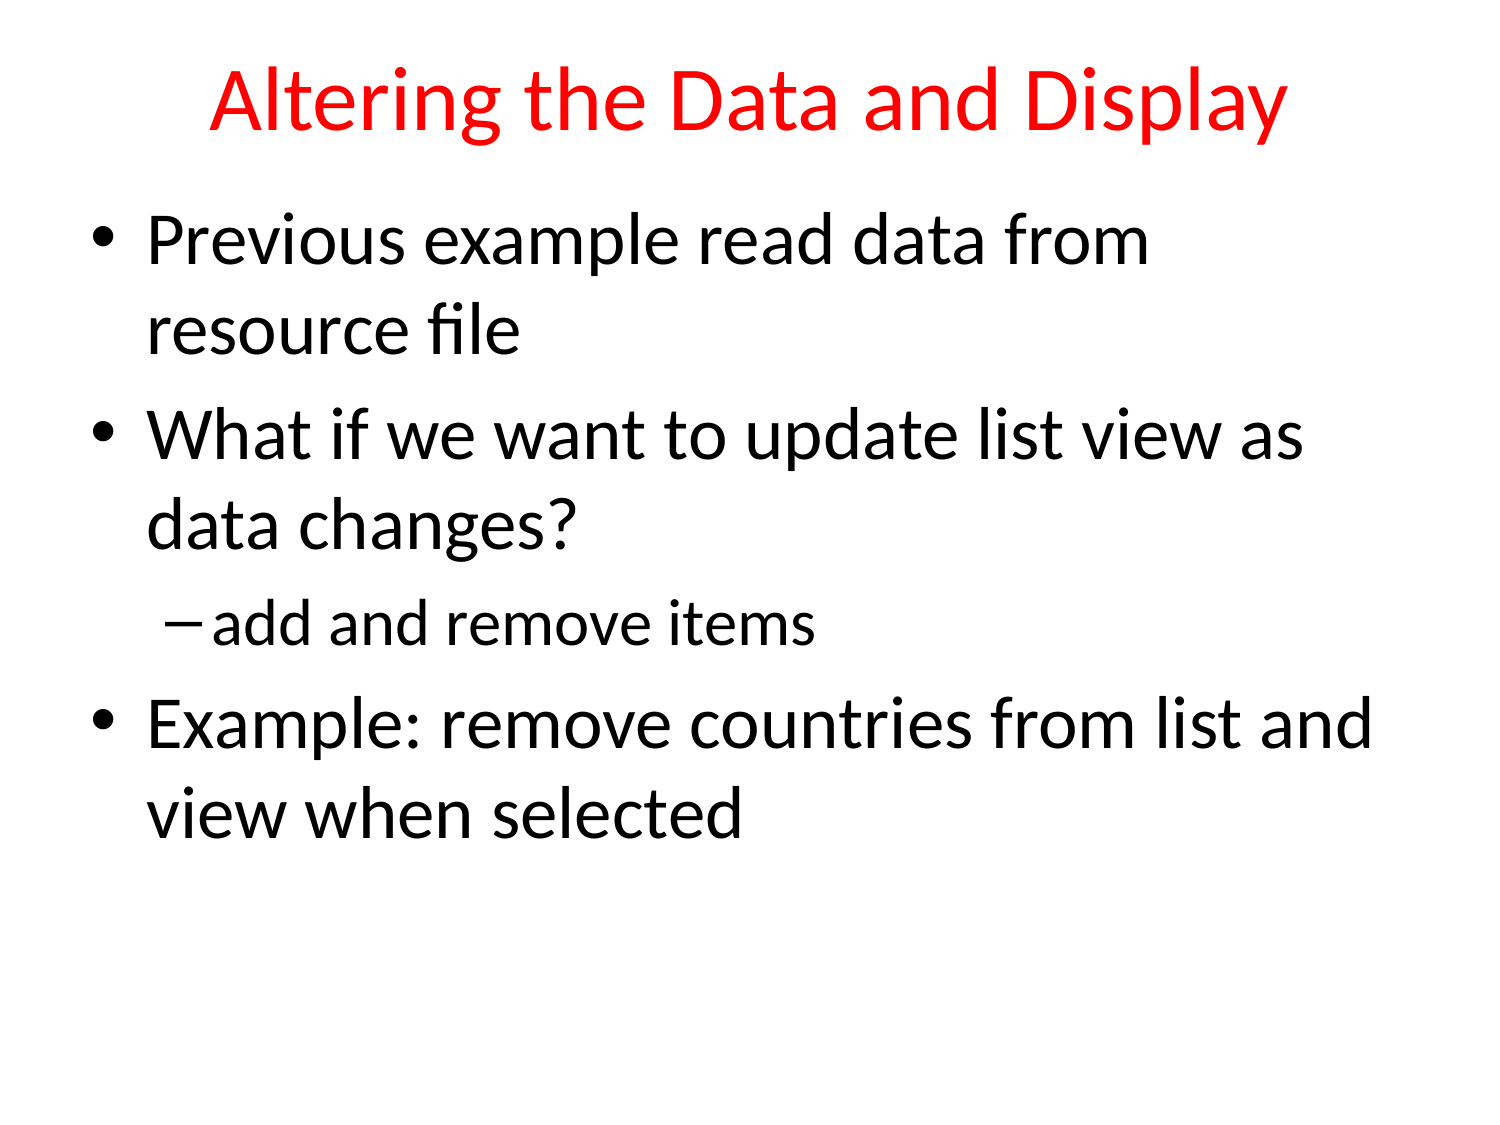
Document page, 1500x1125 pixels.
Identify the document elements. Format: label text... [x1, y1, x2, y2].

title Altering the Data and Display [75, 0, 1425, 182]
list Previous example read data from resource file What if we want to update list view as data changes? add and remove items Example: remove countries from list and view when selected [75, 182, 1425, 1038]
